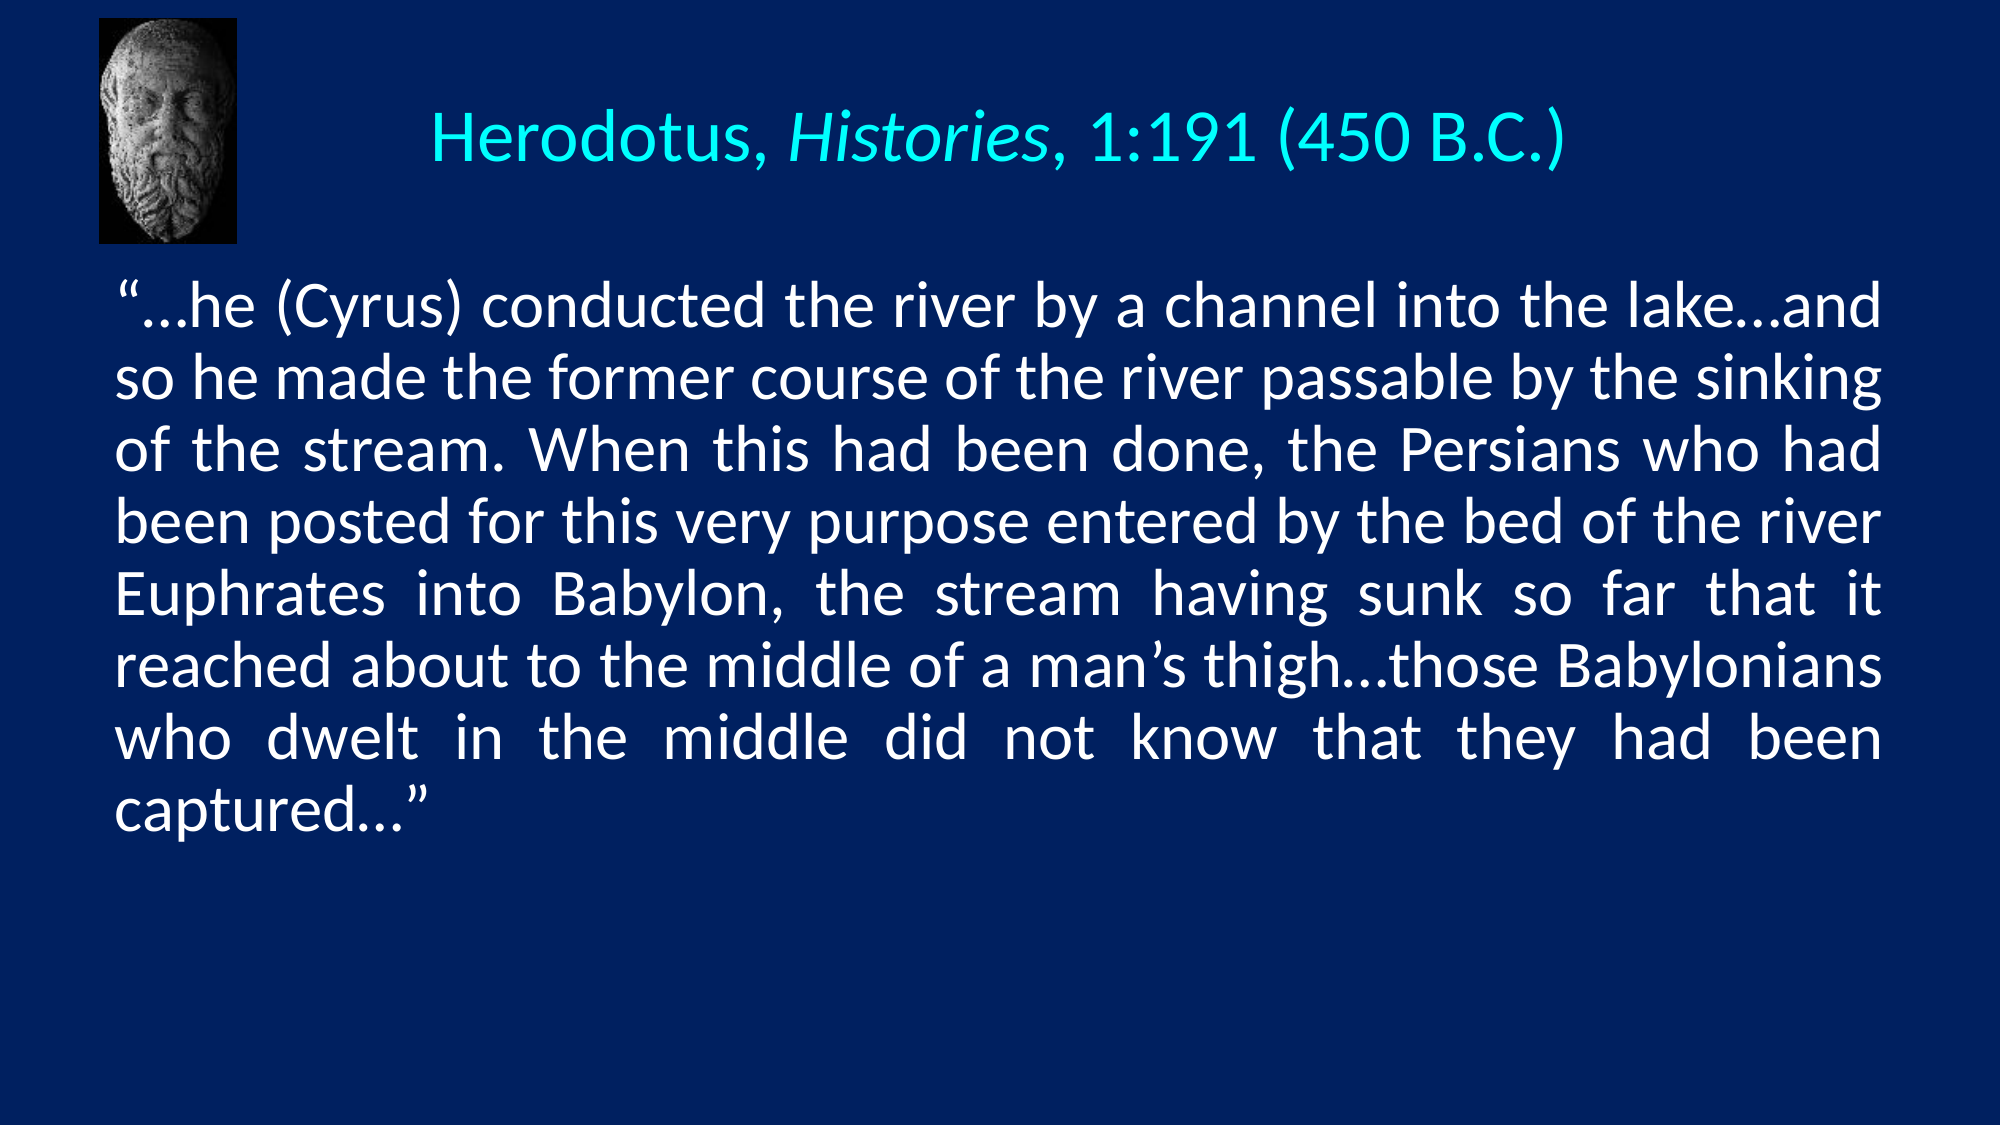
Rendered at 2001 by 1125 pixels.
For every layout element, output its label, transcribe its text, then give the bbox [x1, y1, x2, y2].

list “…he (Cyrus) conducted the river by a channel into the lake…and so he made the former course of the river passable by the sinking of the stream. When this had been done, the Persians who had been posted for this very purpose entered by the bed of the river Euphrates into Babylon, the stream having sunk so far that it reached about to the middle of a man’s thigh…those Babylonians who dwelt in the middle did not know that they had been captured…” [99, 262, 1901, 1076]
title Herodotus, Histories, 1:191 (450 B.C.) [362, 37, 1638, 225]
picture [99, 18, 237, 244]
